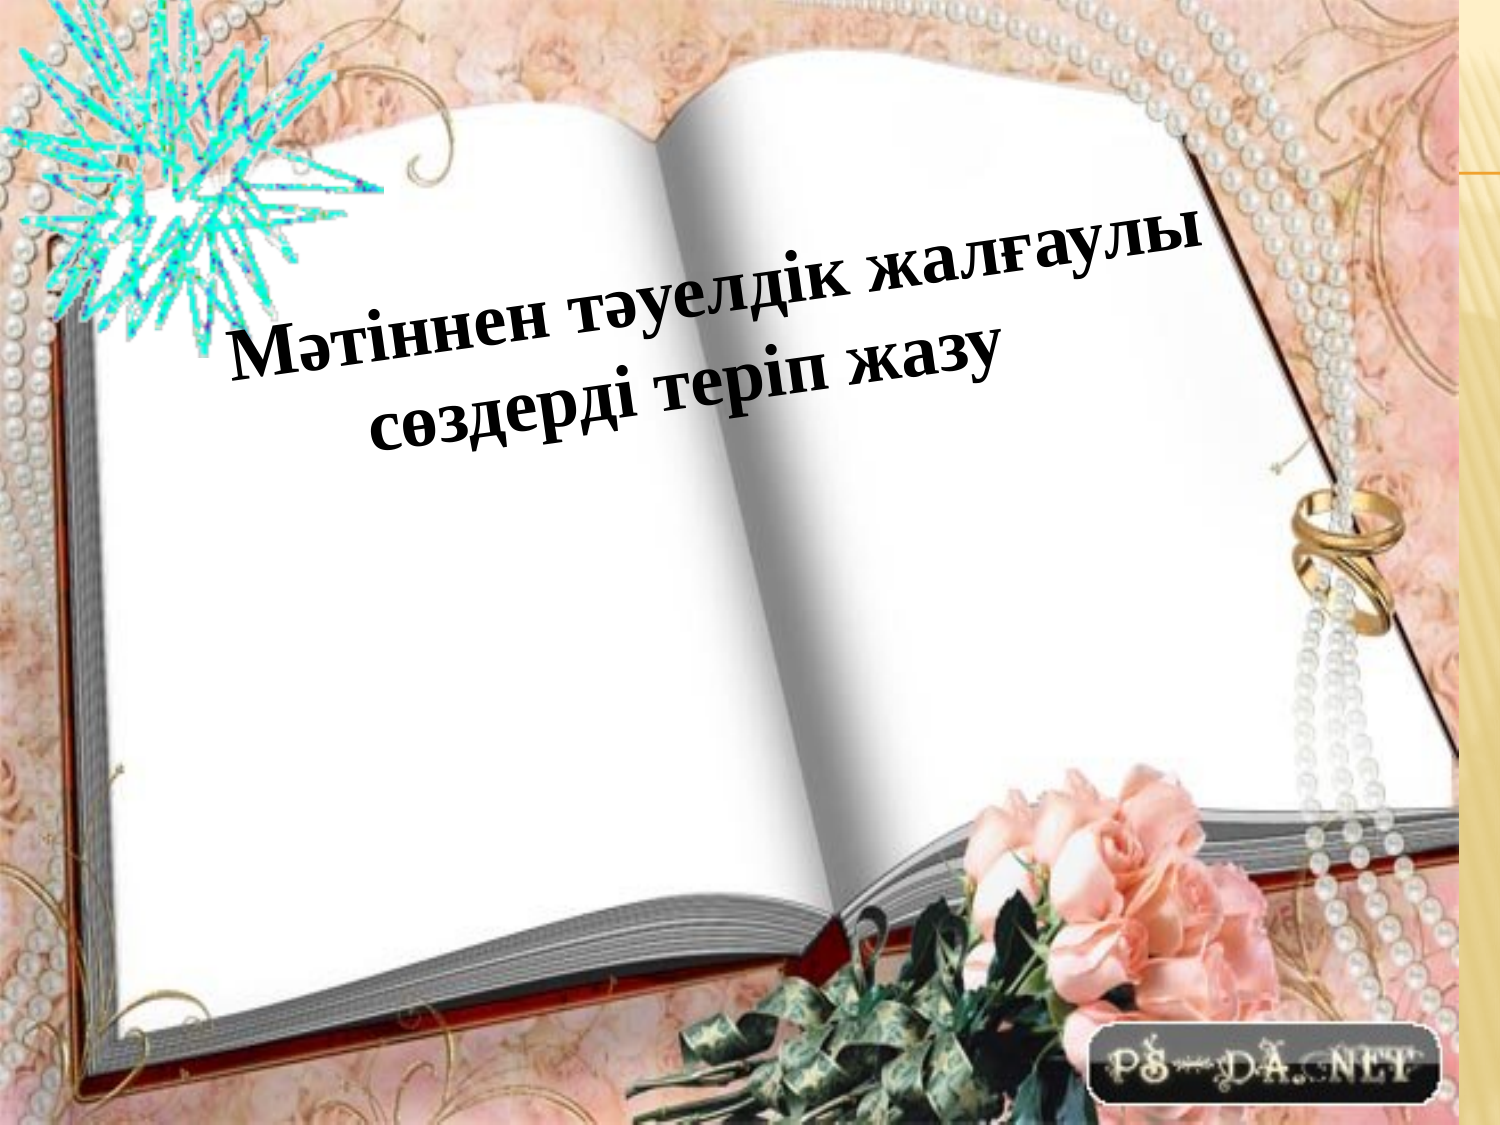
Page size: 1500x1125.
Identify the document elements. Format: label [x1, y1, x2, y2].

picture [0, 0, 385, 358]
list [0, 0, 1459, 1125]
